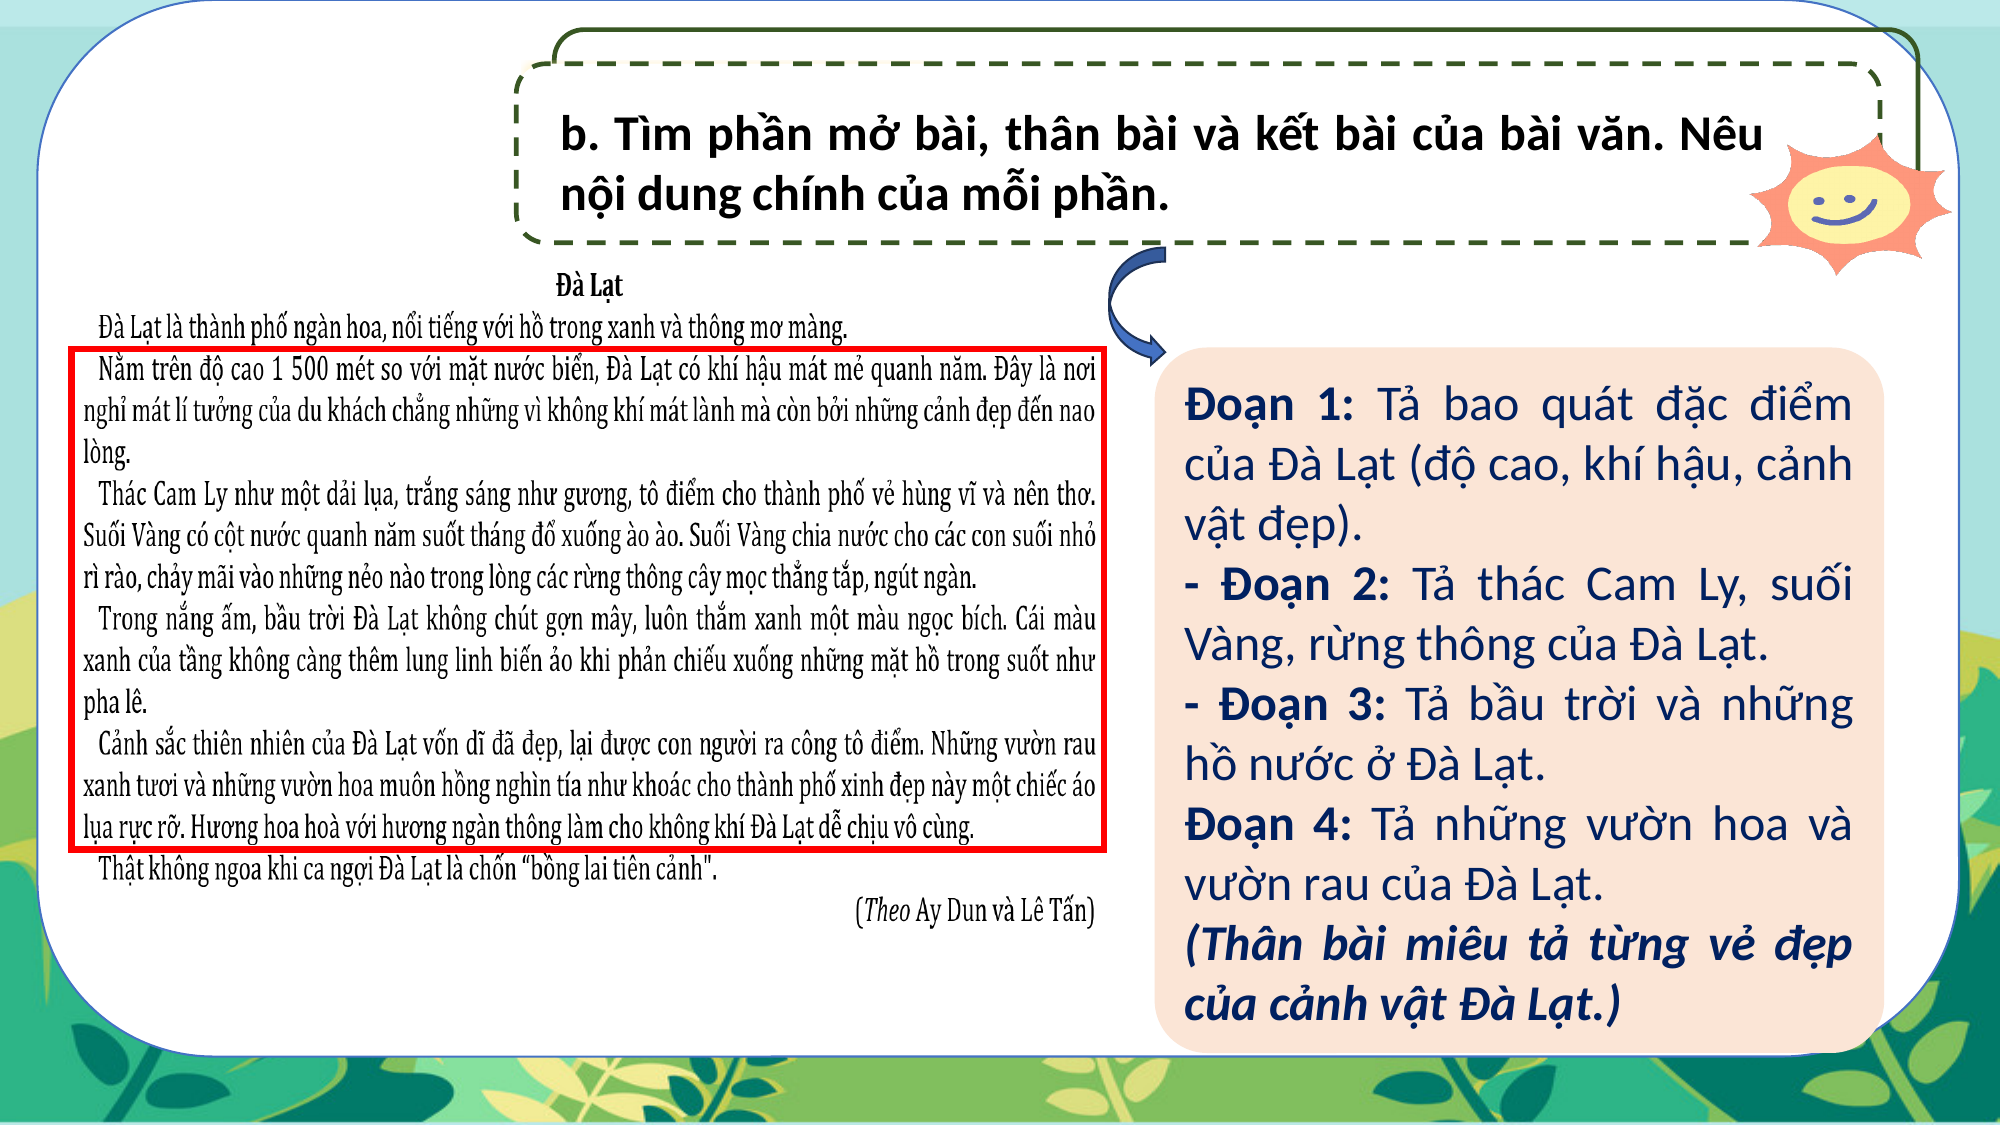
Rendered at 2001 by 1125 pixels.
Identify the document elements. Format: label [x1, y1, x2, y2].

text_box [516, 29, 1952, 276]
picture [0, 0, 2000, 1125]
